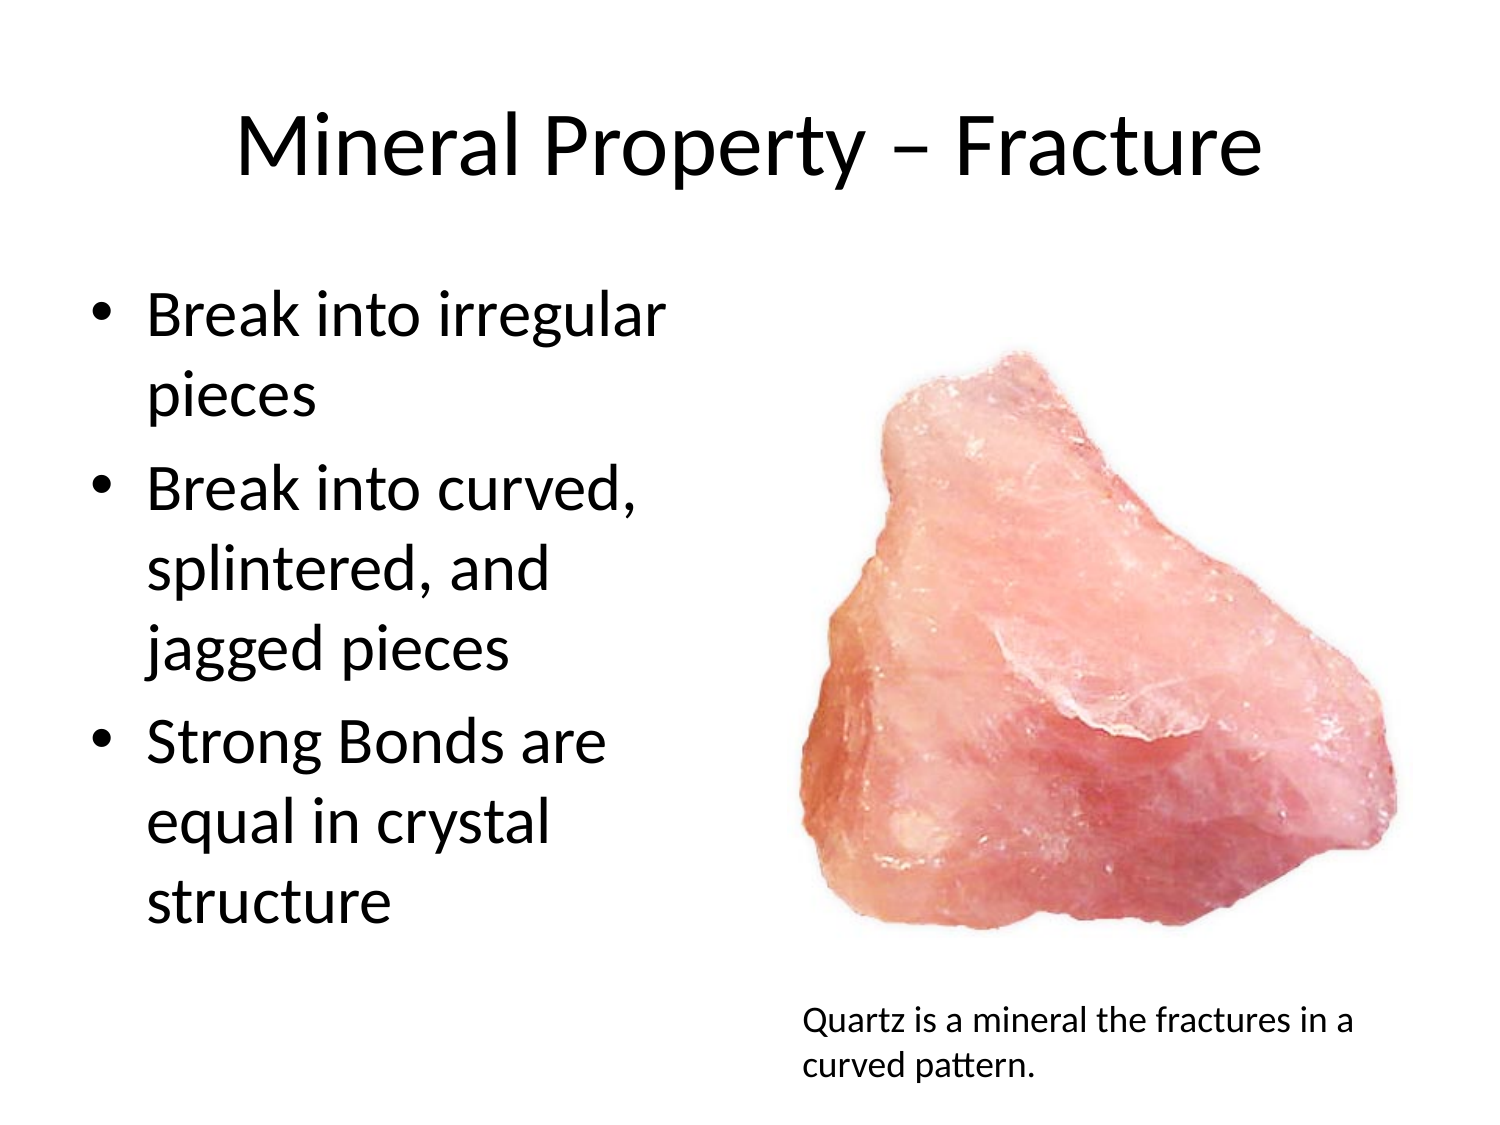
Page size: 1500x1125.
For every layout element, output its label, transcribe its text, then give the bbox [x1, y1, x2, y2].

text_box Quartz is a mineral the fractures in a curved pattern. [787, 987, 1413, 1093]
title Mineral Property – Fracture [75, 45, 1425, 233]
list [787, 337, 1413, 963]
list Break into irregular pieces Break into curved, splintered, and jagged pieces Strong Bonds are equal in crystal structure [75, 262, 738, 1005]
